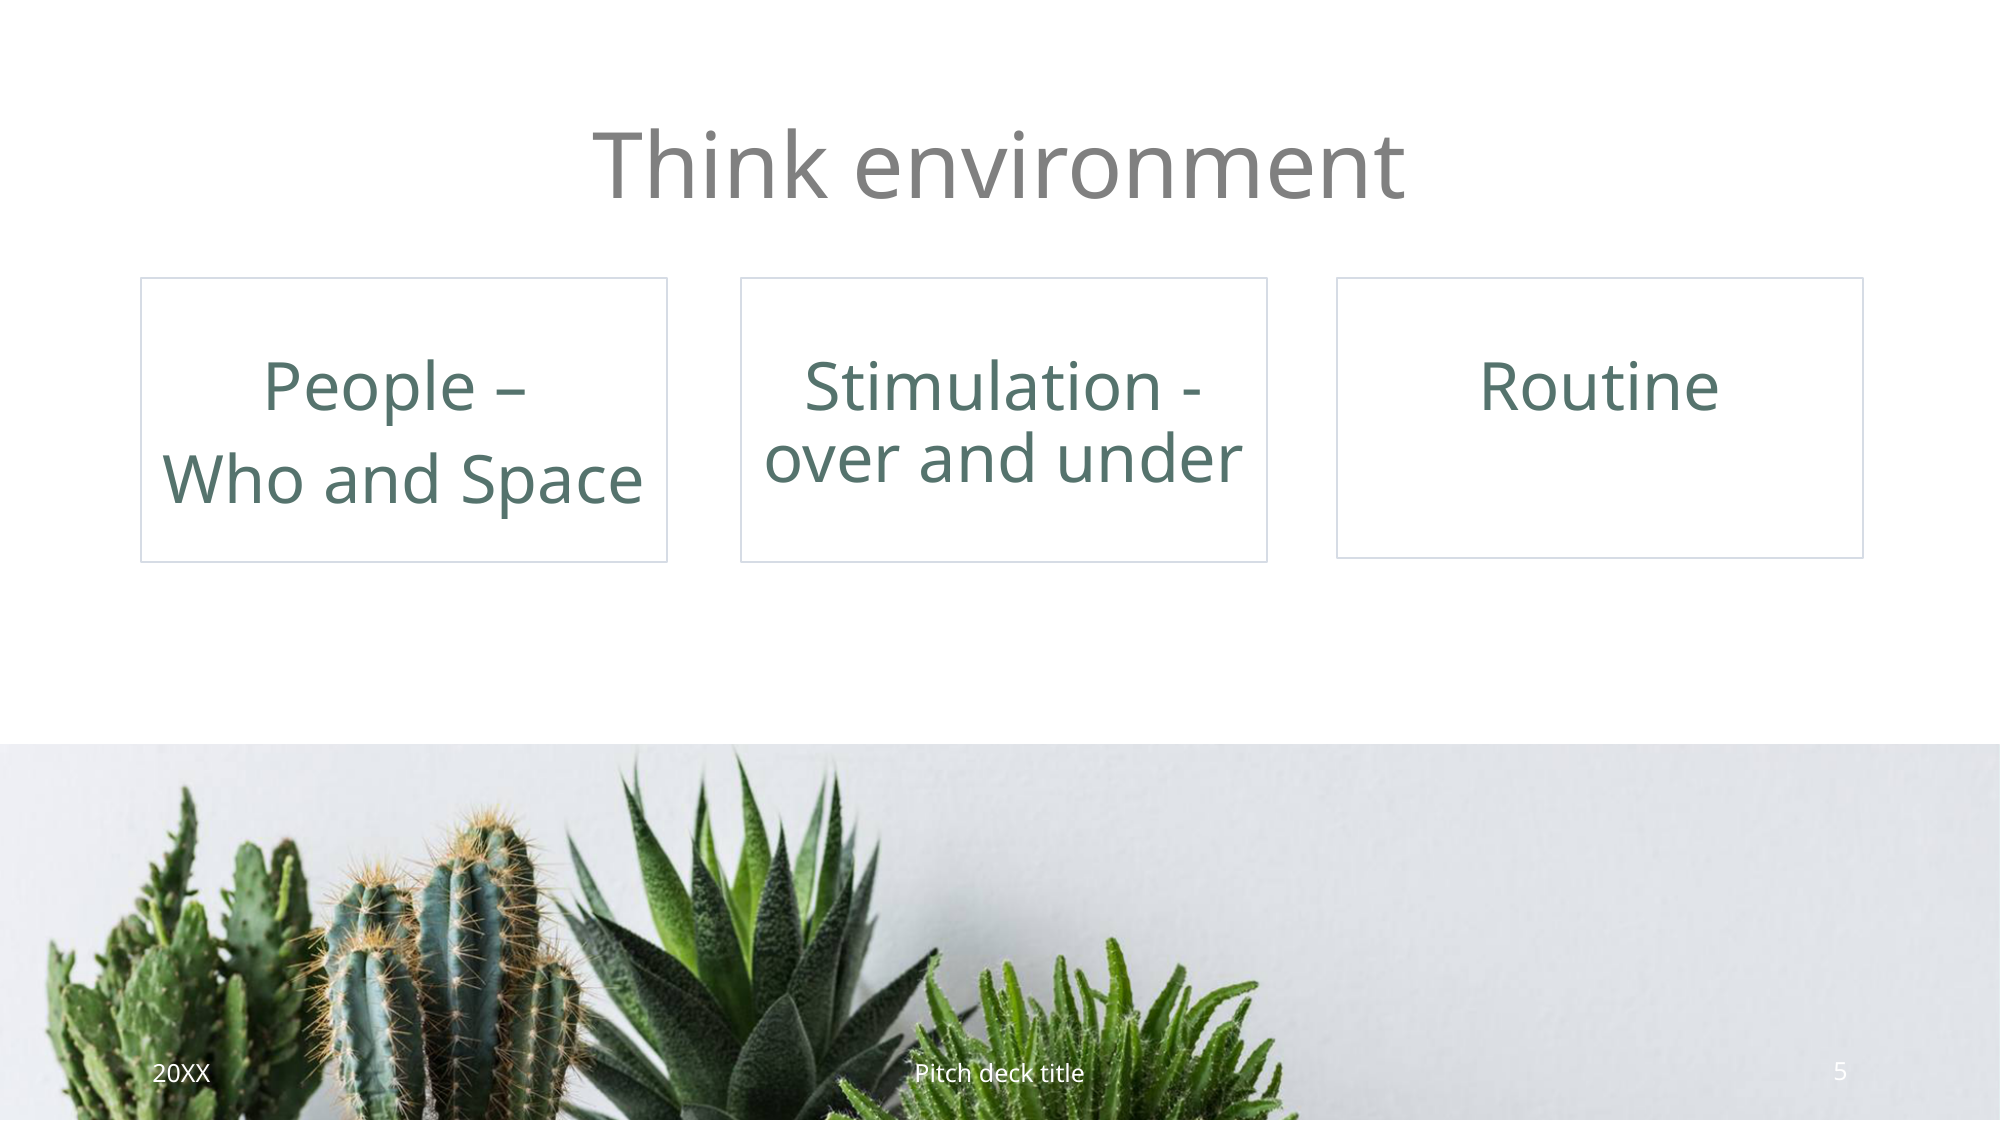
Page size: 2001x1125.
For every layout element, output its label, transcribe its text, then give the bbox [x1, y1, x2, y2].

title Think environment [137, 59, 1863, 278]
list Stimulation - over and under [740, 277, 1268, 563]
list Routine [1336, 277, 1864, 559]
picture [0, 744, 2000, 1120]
list People – Who and Space [140, 277, 668, 563]
